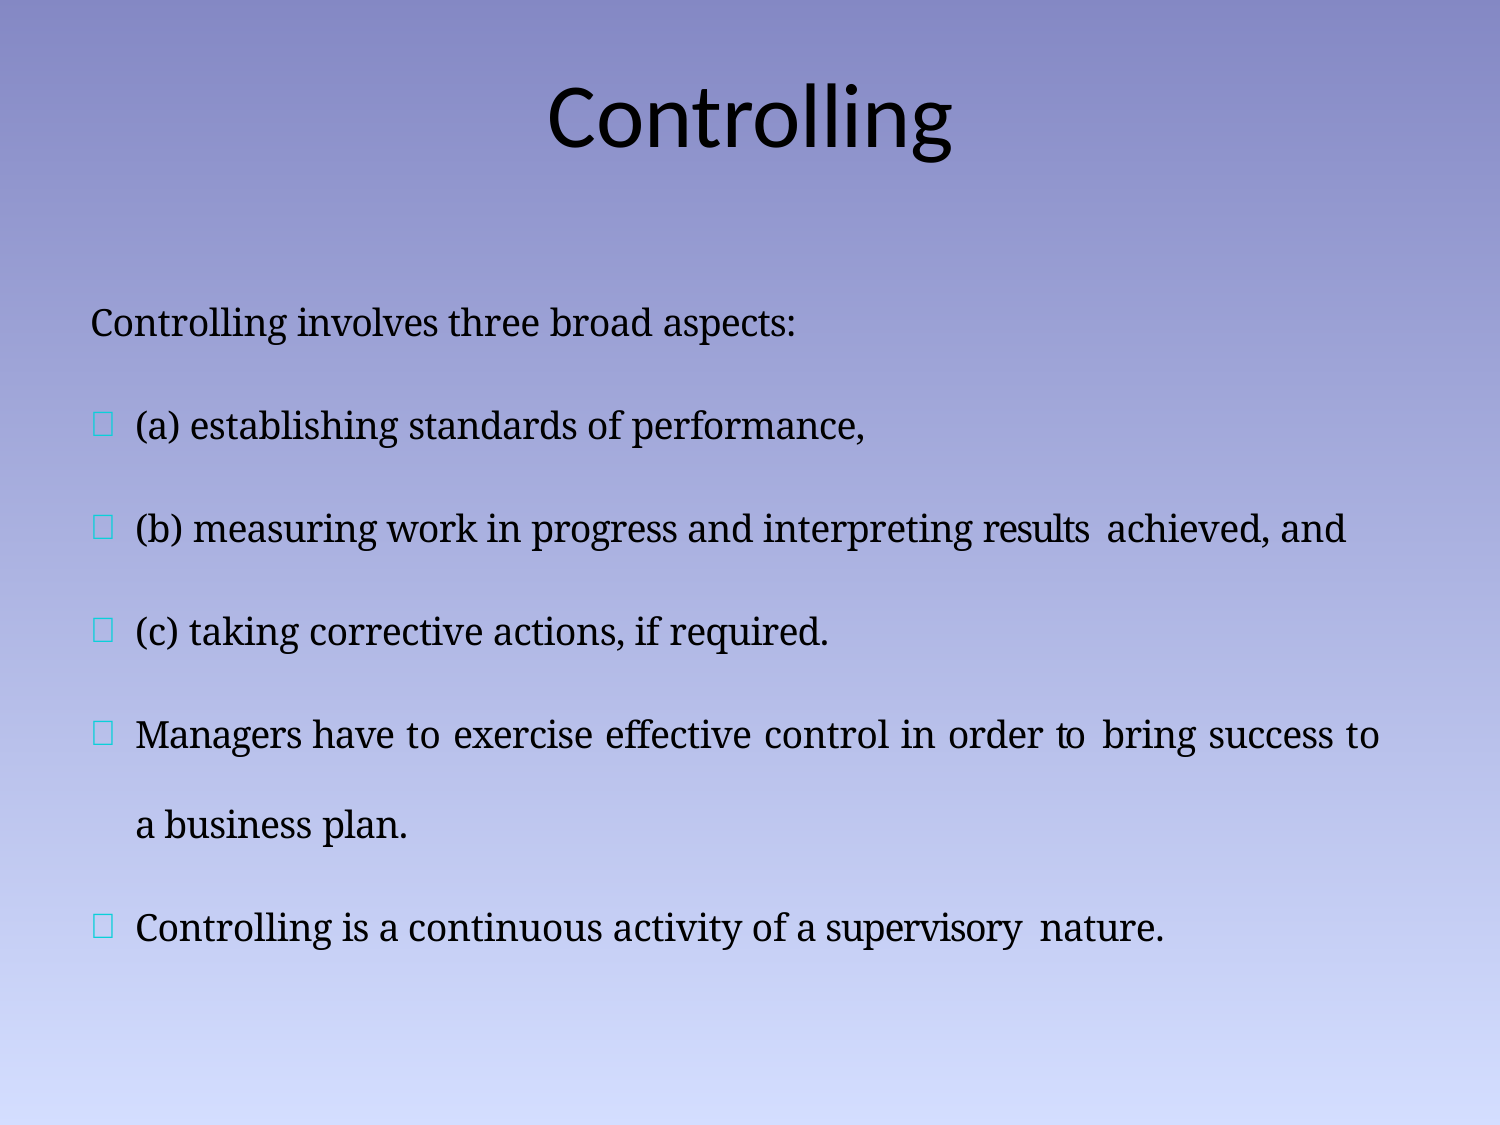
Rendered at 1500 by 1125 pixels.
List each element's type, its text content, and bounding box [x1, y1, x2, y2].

title Controlling [490, 14, 1010, 205]
text_box Controlling involves three broad aspects: (a) establishing standards of performance, (b) measuring work in progress and interpreting results achieved, and (c) taking corrective actions, if required. Managers have to exercise effective control in order to bring success to a business plan. Controlling is a continuous activity of a supervisory nature. [87, 238, 1429, 950]
